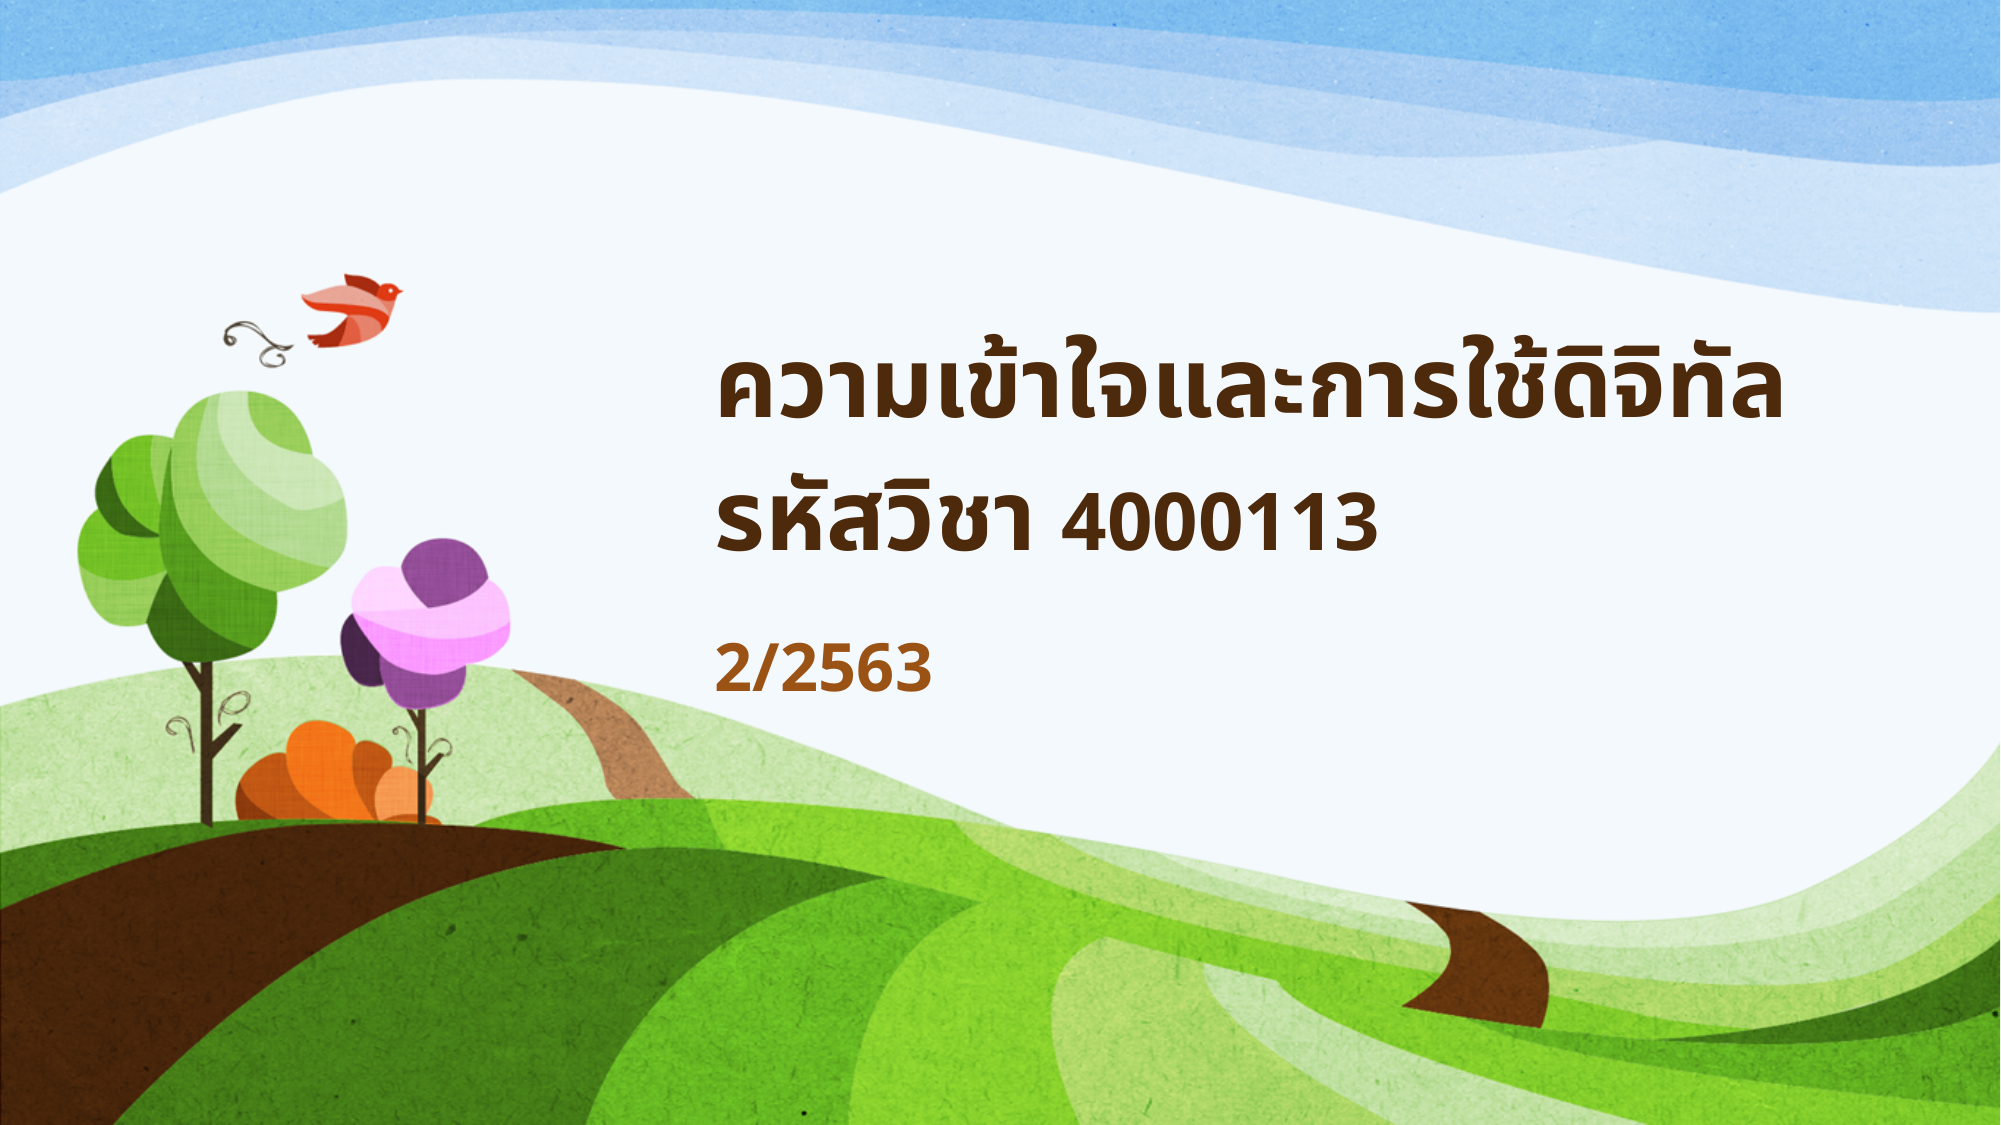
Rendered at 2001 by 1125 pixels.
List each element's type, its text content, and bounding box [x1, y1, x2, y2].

title ความเข้าใจและการใช้ดิจิทัล รหัสวิชา 4000113 [699, 287, 1825, 588]
picture [0, 0, 2001, 1125]
subtitle 2/2563 [699, 612, 1825, 763]
